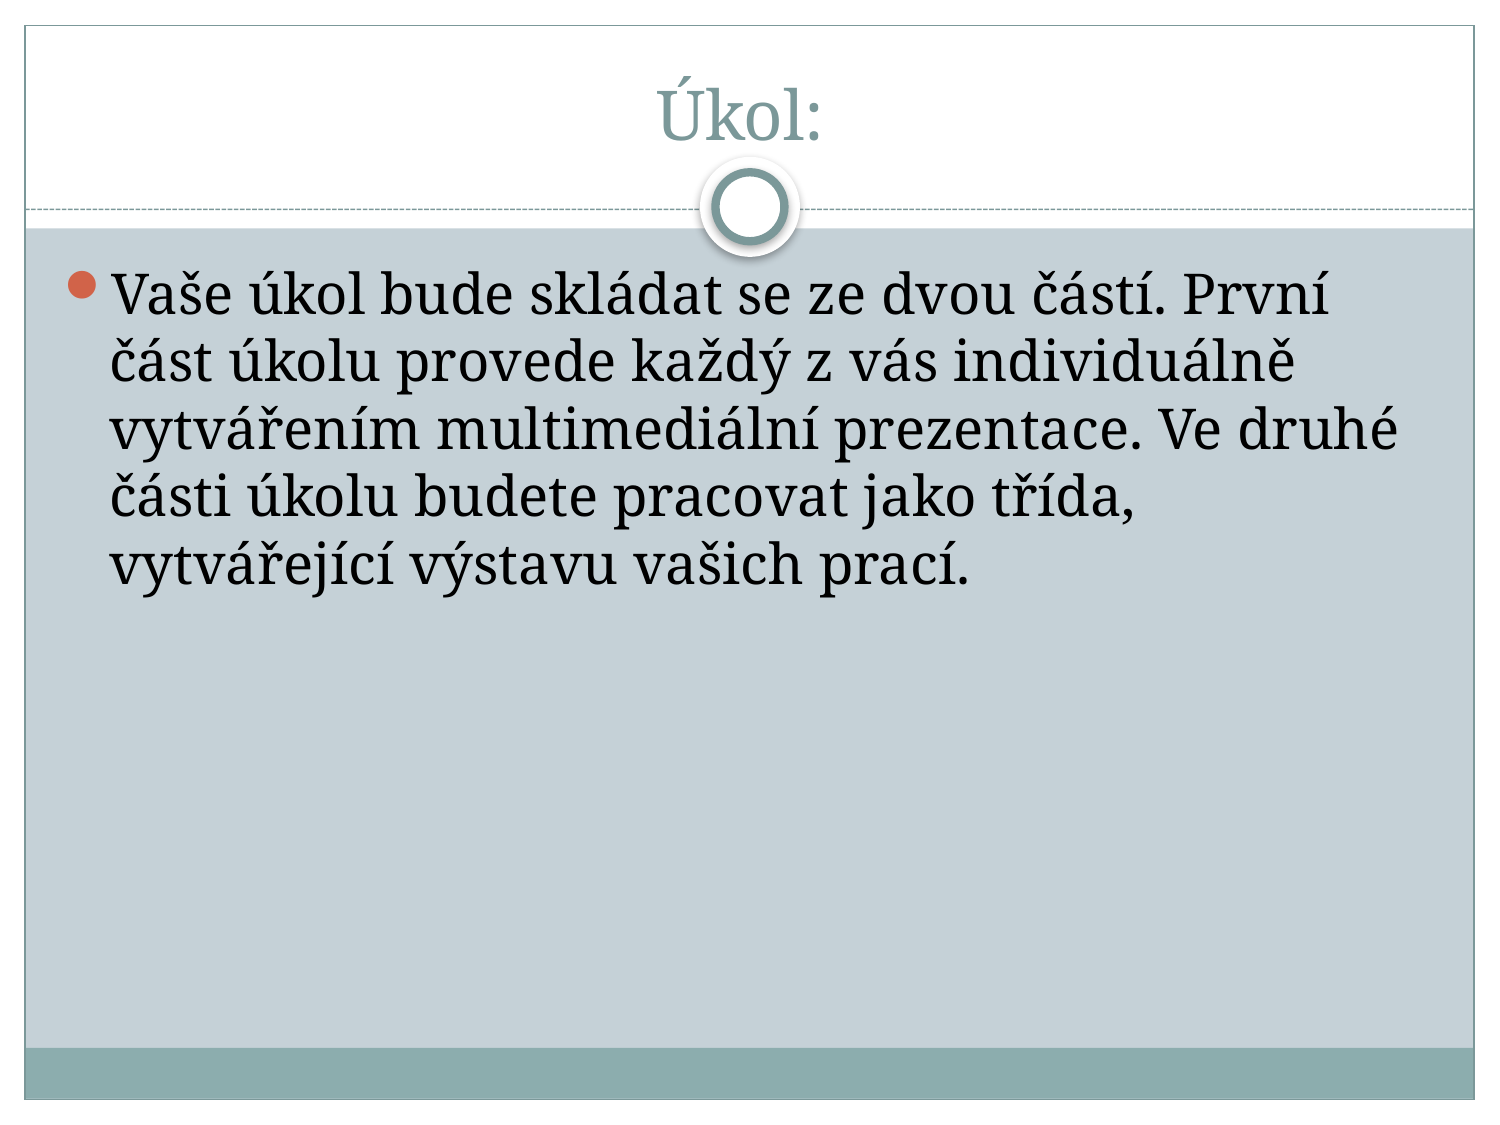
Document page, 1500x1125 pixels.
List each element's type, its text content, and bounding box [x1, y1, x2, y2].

title Úkol: [49, 37, 1450, 162]
list Vaše úkol bude skládat se ze dvou částí. První část úkolu provede každý z vás individuálně vytvářením multimediální prezentace. Ve druhé části úkolu budete pracovat jako třída, vytvářející výstavu vašich prací. [49, 250, 1445, 1001]
